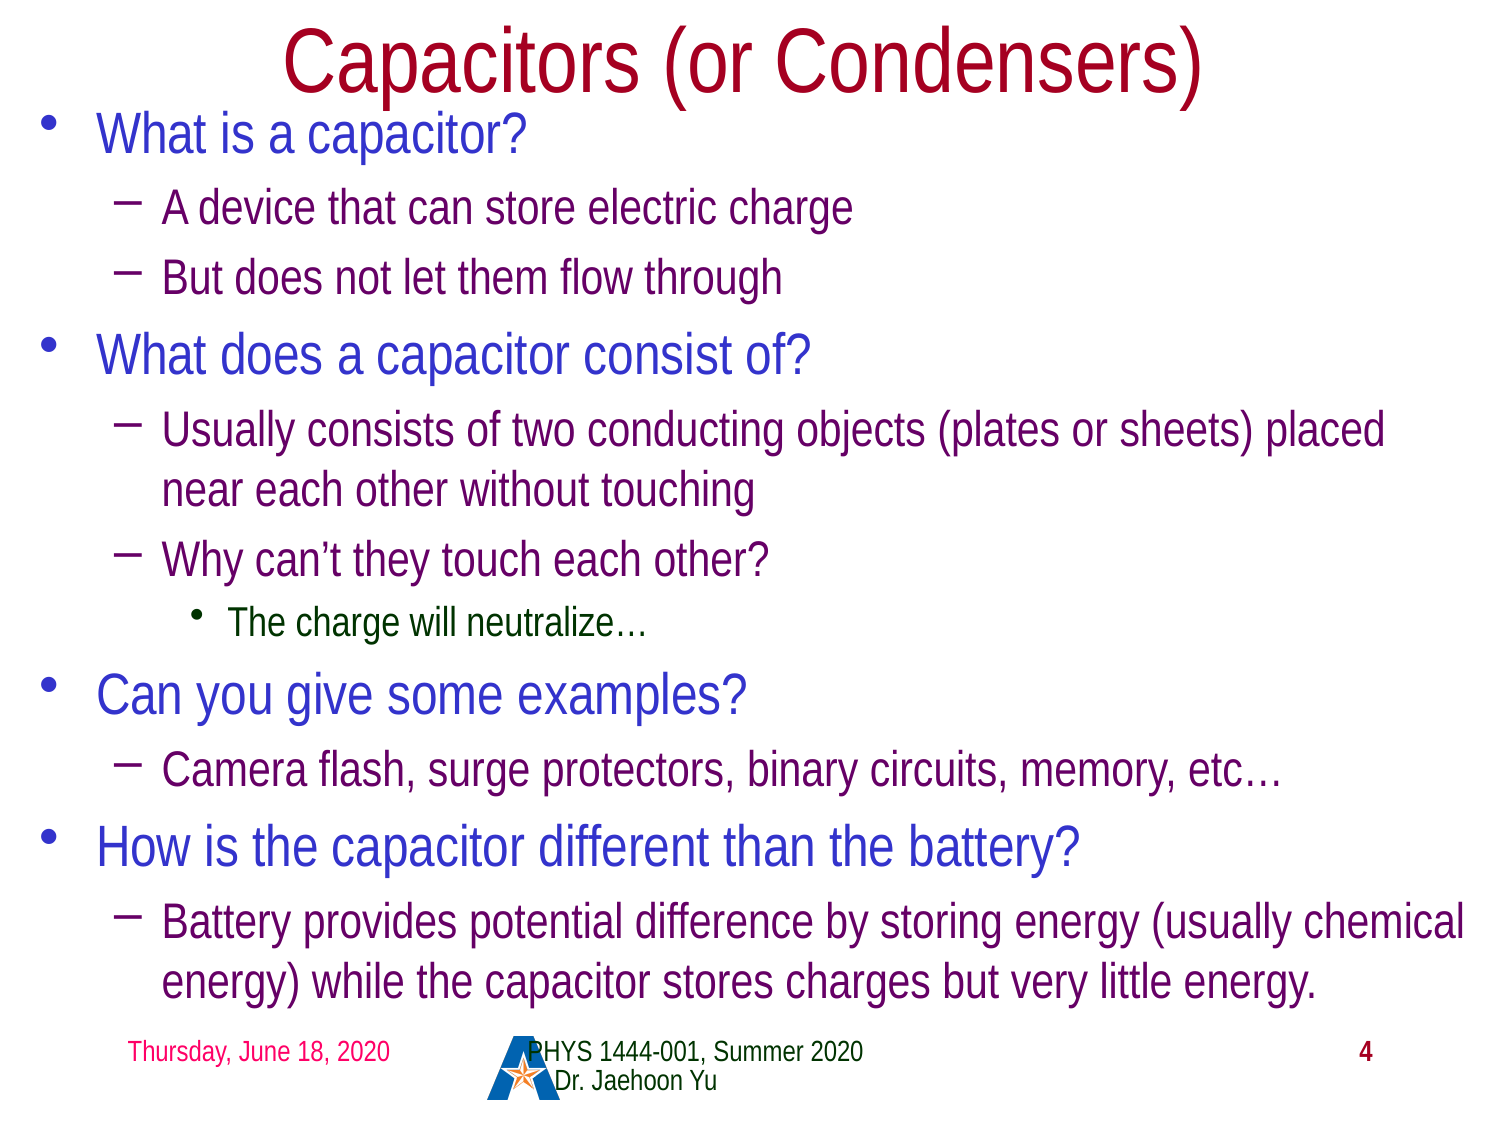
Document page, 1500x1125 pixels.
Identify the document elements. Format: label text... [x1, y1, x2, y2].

title Capacitors (or Condensers) [62, 0, 1426, 87]
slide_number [112, 1025, 426, 1101]
text_box What is a capacitor? A device that can store electric charge But does not let them flow through What does a capacitor consist of? Usually consists of two conducting objects (plates or sheets) placed near each other without touching Why can’t they touch each other? The charge will neutralize… Can you give some examples? Camera flash, surge protectors, binary circuits, memory, etc… How is the capacitor different than the battery? Battery provides potential difference by storing energy (usually chemical energy) while the capacitor stores charges but very little energy. [24, 87, 1488, 1025]
slide_number 4 [1074, 1025, 1388, 1101]
picture [487, 1036, 512, 1100]
footer PHYS 1444-001, Summer 2020 Dr. Jaehoon Yu [512, 1025, 988, 1101]
